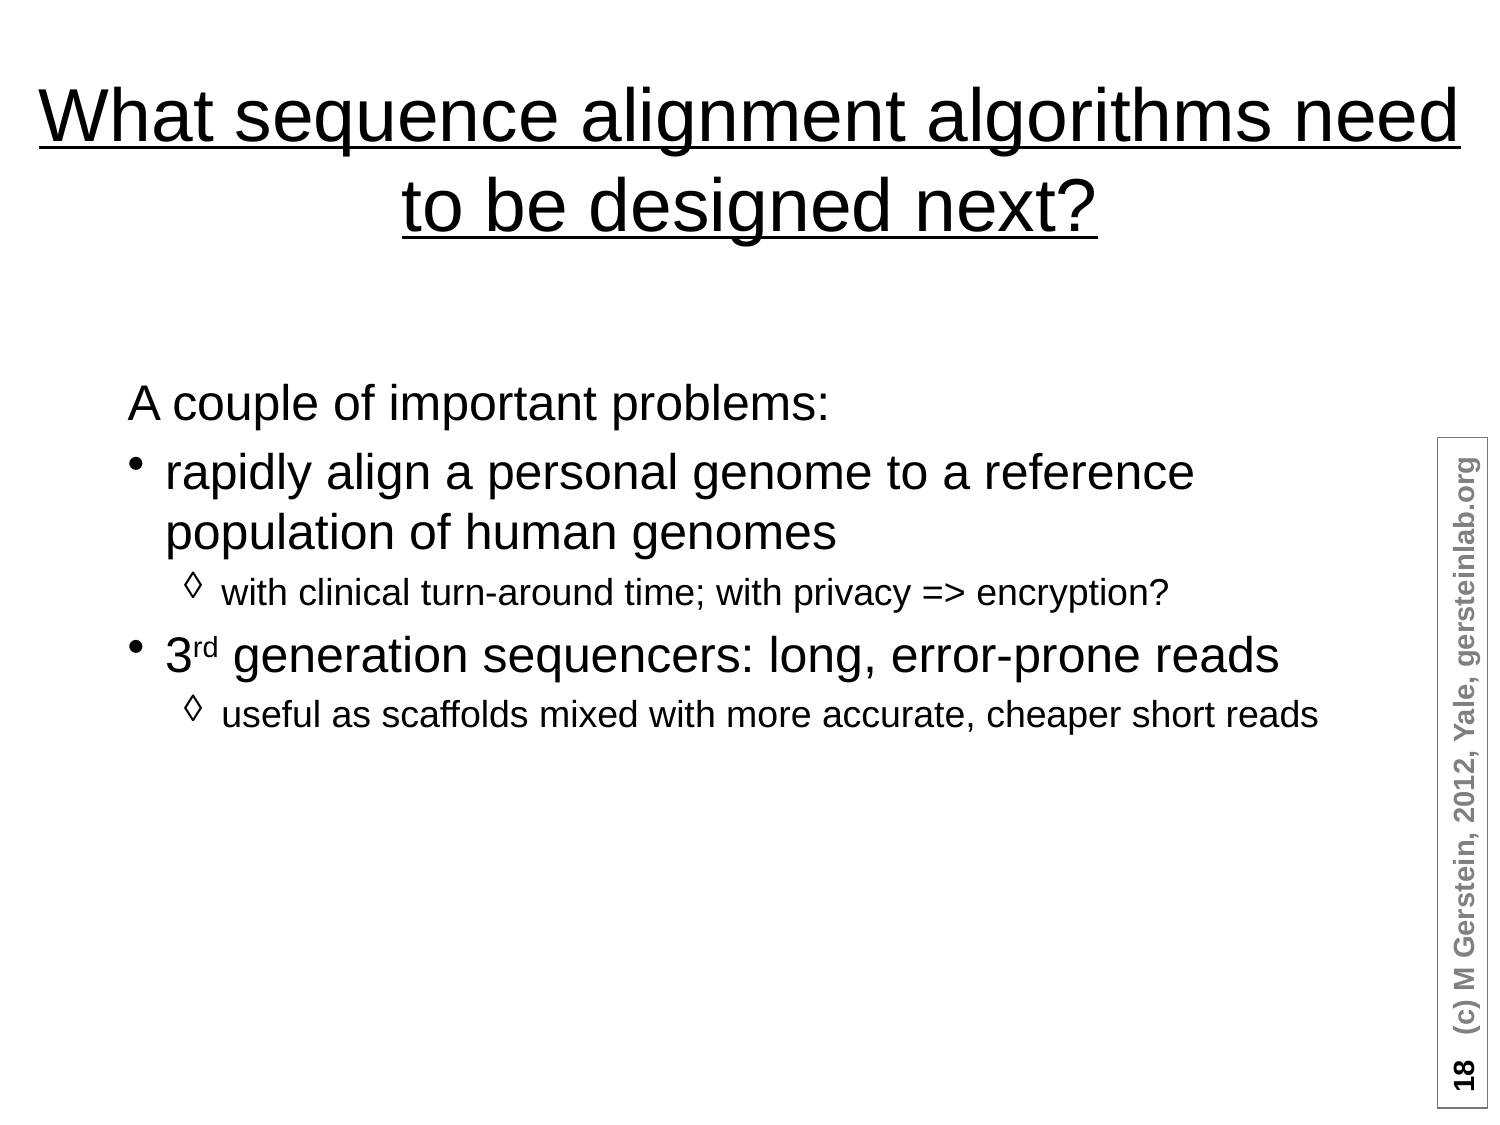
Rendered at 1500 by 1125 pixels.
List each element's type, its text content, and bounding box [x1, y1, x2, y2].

list A couple of important problems: rapidly align a personal genome to a reference population of human genomes with clinical turn-around time; with privacy => encryption? 3rd generation sequencers: long, error-prone reads useful as scaffolds mixed with more accurate, cheaper short reads [112, 362, 1388, 738]
title What sequence alignment algorithms need to be designed next? [0, 62, 1500, 250]
